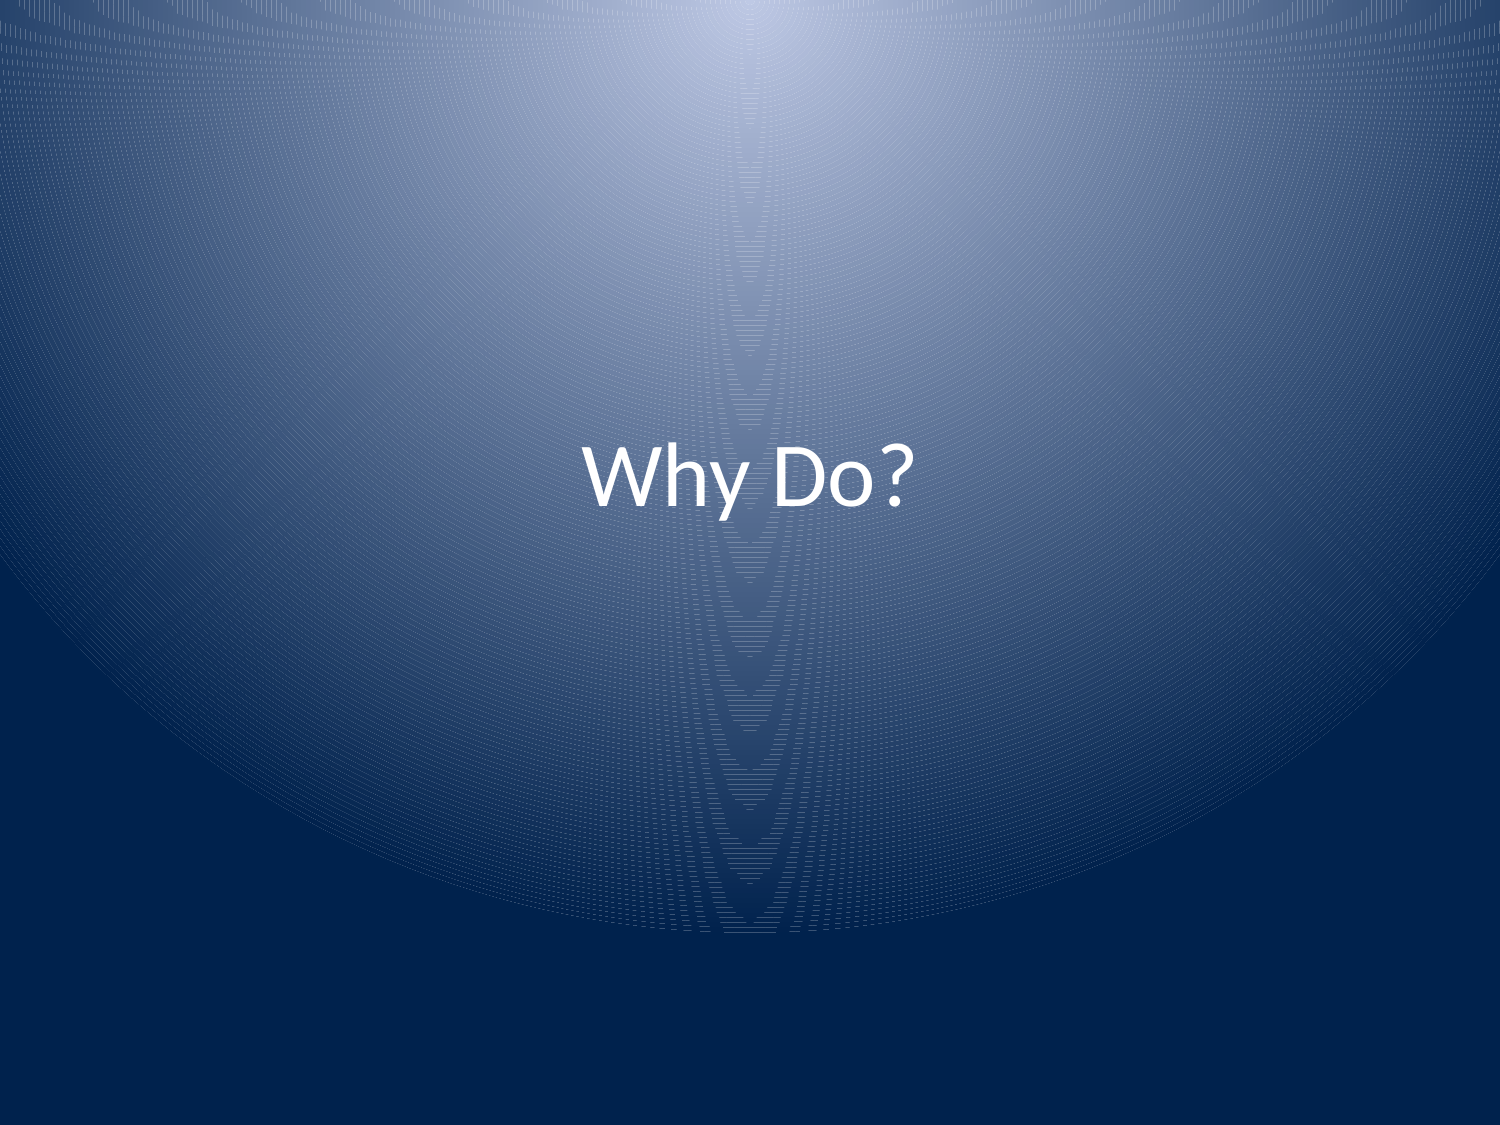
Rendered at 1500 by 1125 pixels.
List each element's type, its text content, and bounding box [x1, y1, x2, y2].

title Why Do? [112, 349, 1388, 591]
